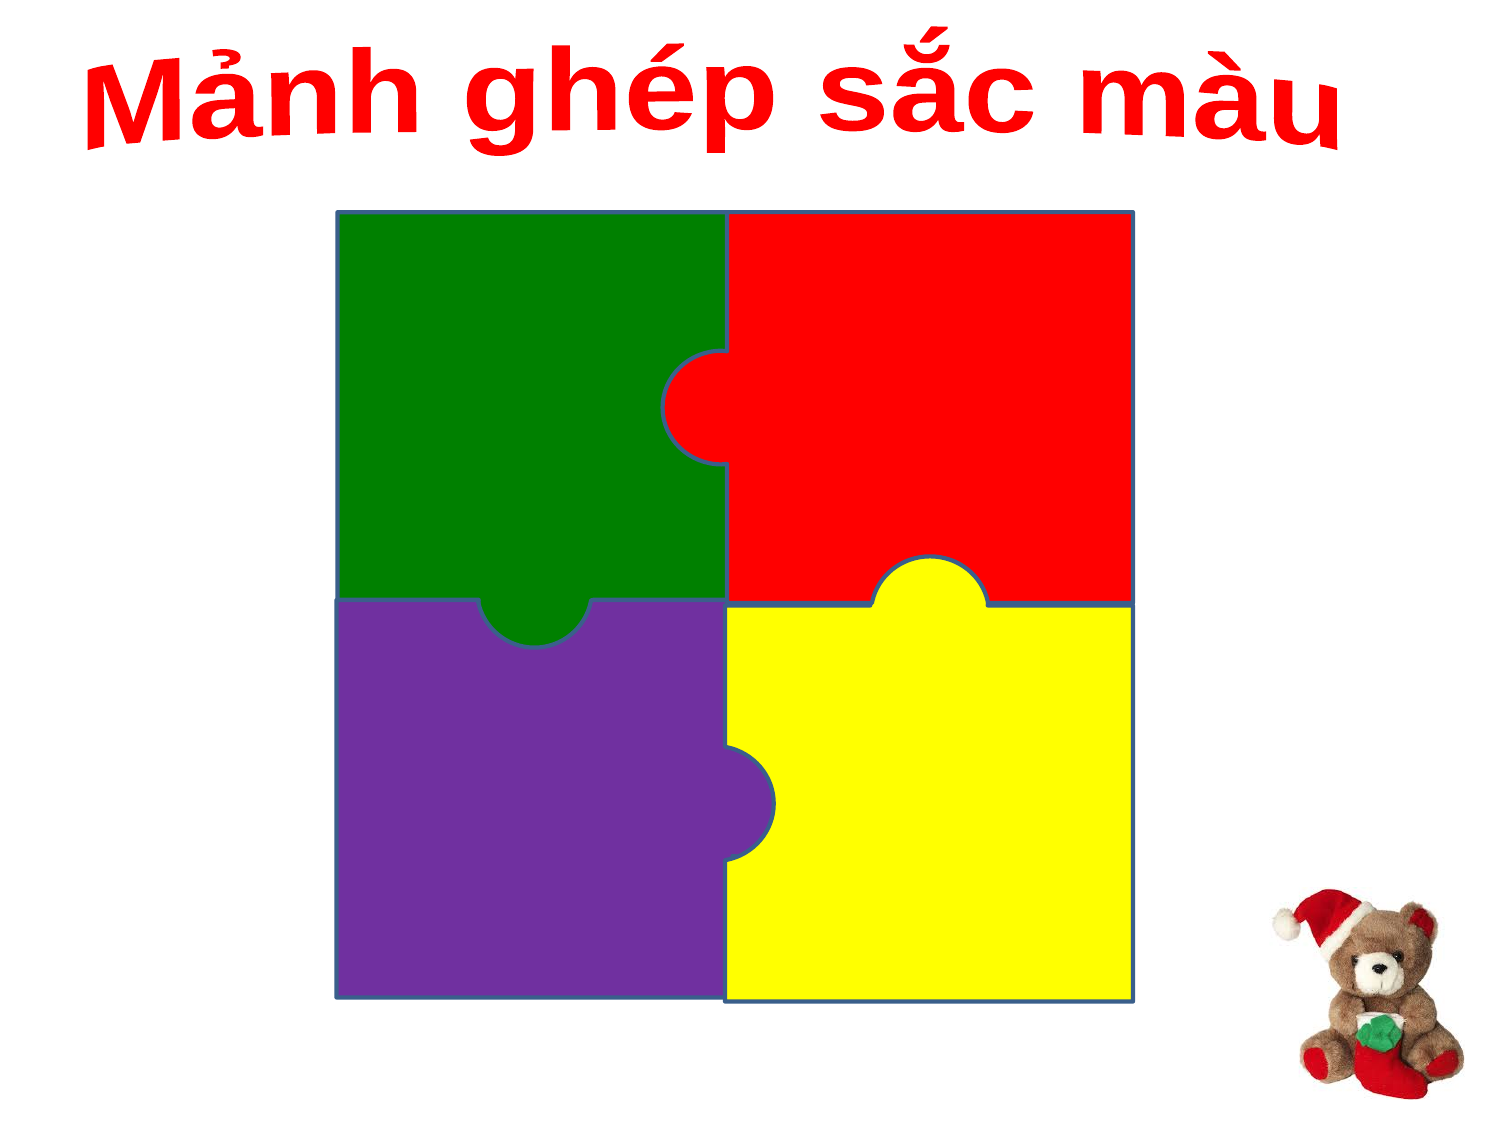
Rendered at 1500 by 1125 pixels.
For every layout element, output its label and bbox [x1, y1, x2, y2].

picture [1269, 887, 1465, 1100]
text_box [334, 775, 771, 1000]
text_box [722, 605, 1136, 1004]
text_box [698, 210, 1136, 606]
text_box [335, 210, 725, 354]
picture [336, 354, 1112, 770]
